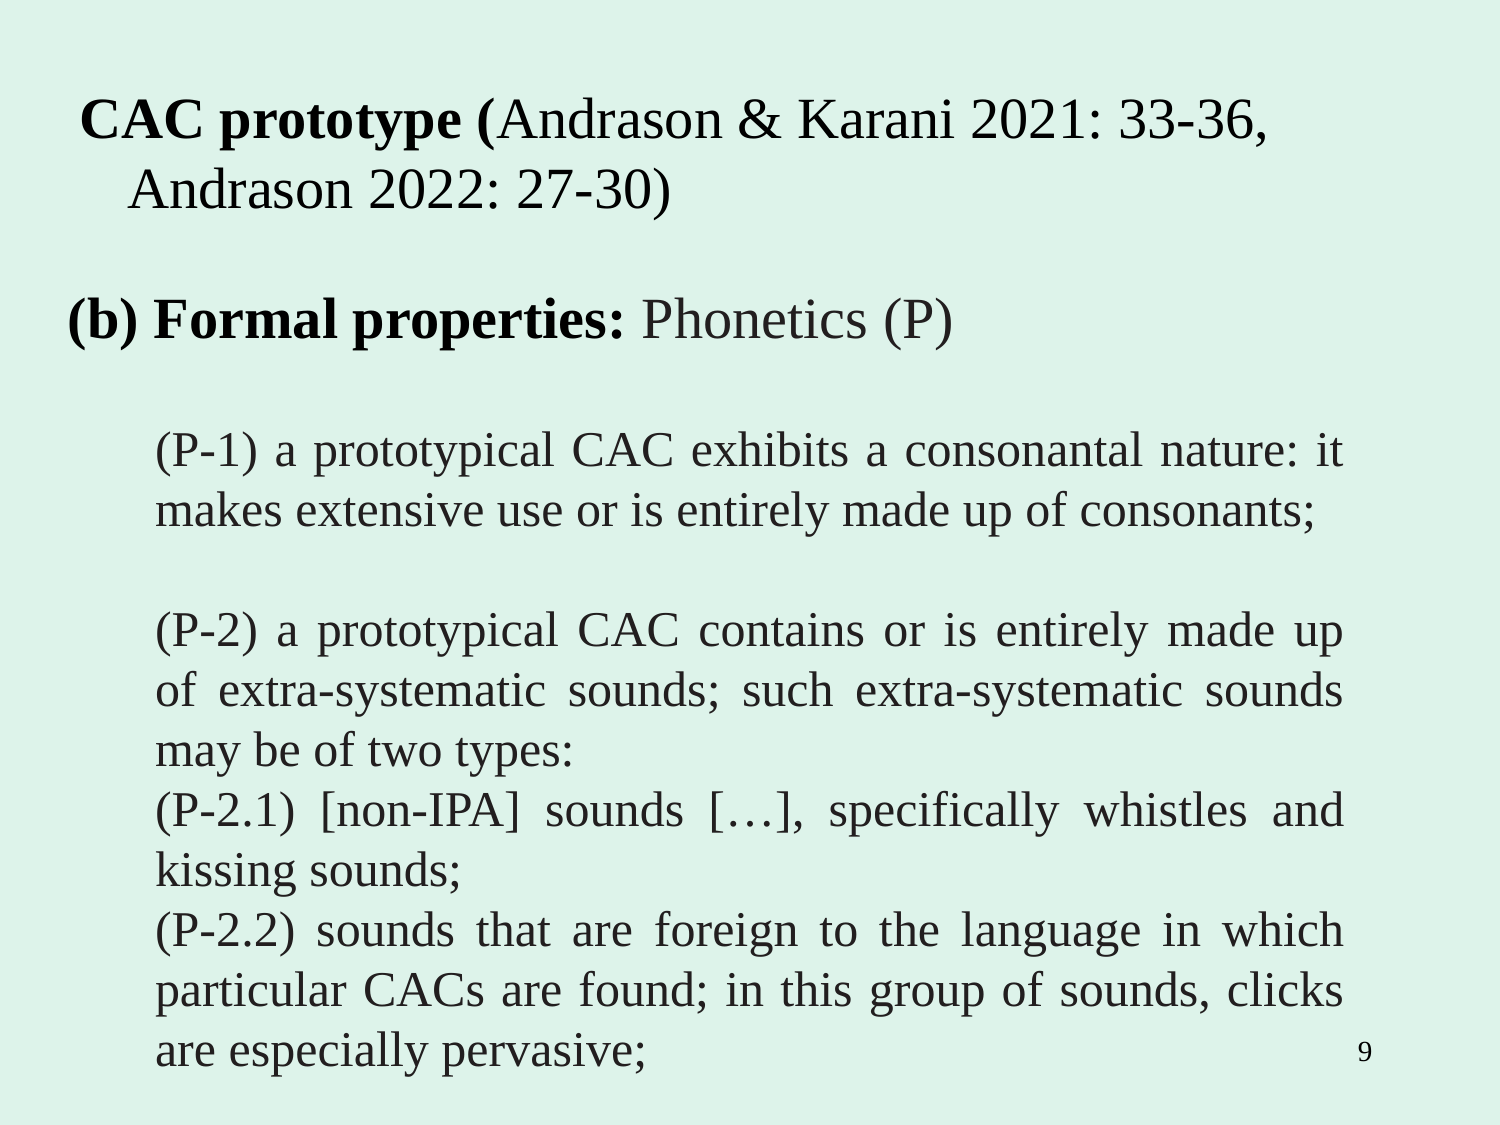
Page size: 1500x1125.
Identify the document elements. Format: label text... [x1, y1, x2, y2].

text_box CAC prototype (Andrason & Karani 2021: 33-36, Andrason 2022: 27-30) [64, 73, 1459, 228]
text_box (b) Formal properties: Phonetics (P) [53, 255, 1500, 358]
text_box 9 [1074, 1024, 1388, 1100]
text_box (P‑1) a prototypical CAC exhibits a consonantal nature: it makes extensive use or is entirely made up of consonants; (P‑2) a prototypical CAC contains or is entirely made up of extra‑systematic sounds; such extra‑systematic sounds may be of two types: (P‑2.1) [non‑IPA] sounds […], specifically whistles and kissing sounds; (P‑2.2) sounds that are foreign to the language in which particular CACs are found; in this group of sounds, clicks are especially pervasive; [140, 408, 1360, 1084]
